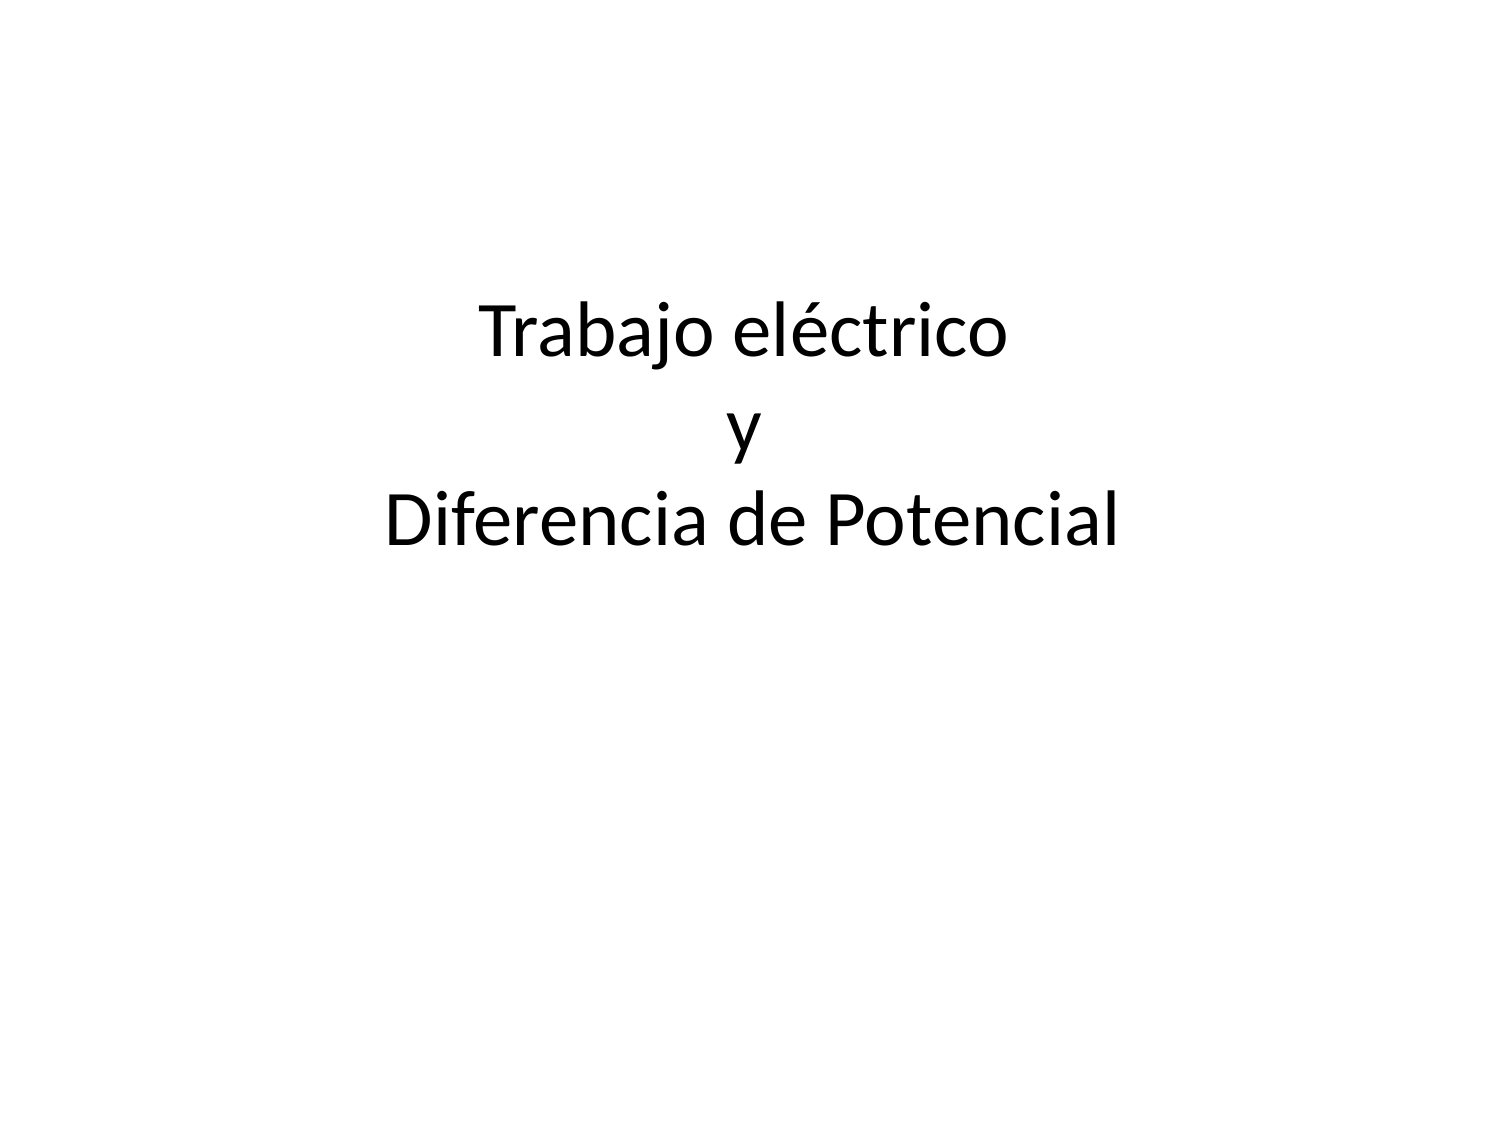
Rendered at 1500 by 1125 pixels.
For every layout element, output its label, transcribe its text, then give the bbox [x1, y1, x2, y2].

title Trabajo eléctrico y Diferencia de Potencial [199, 269, 1289, 570]
